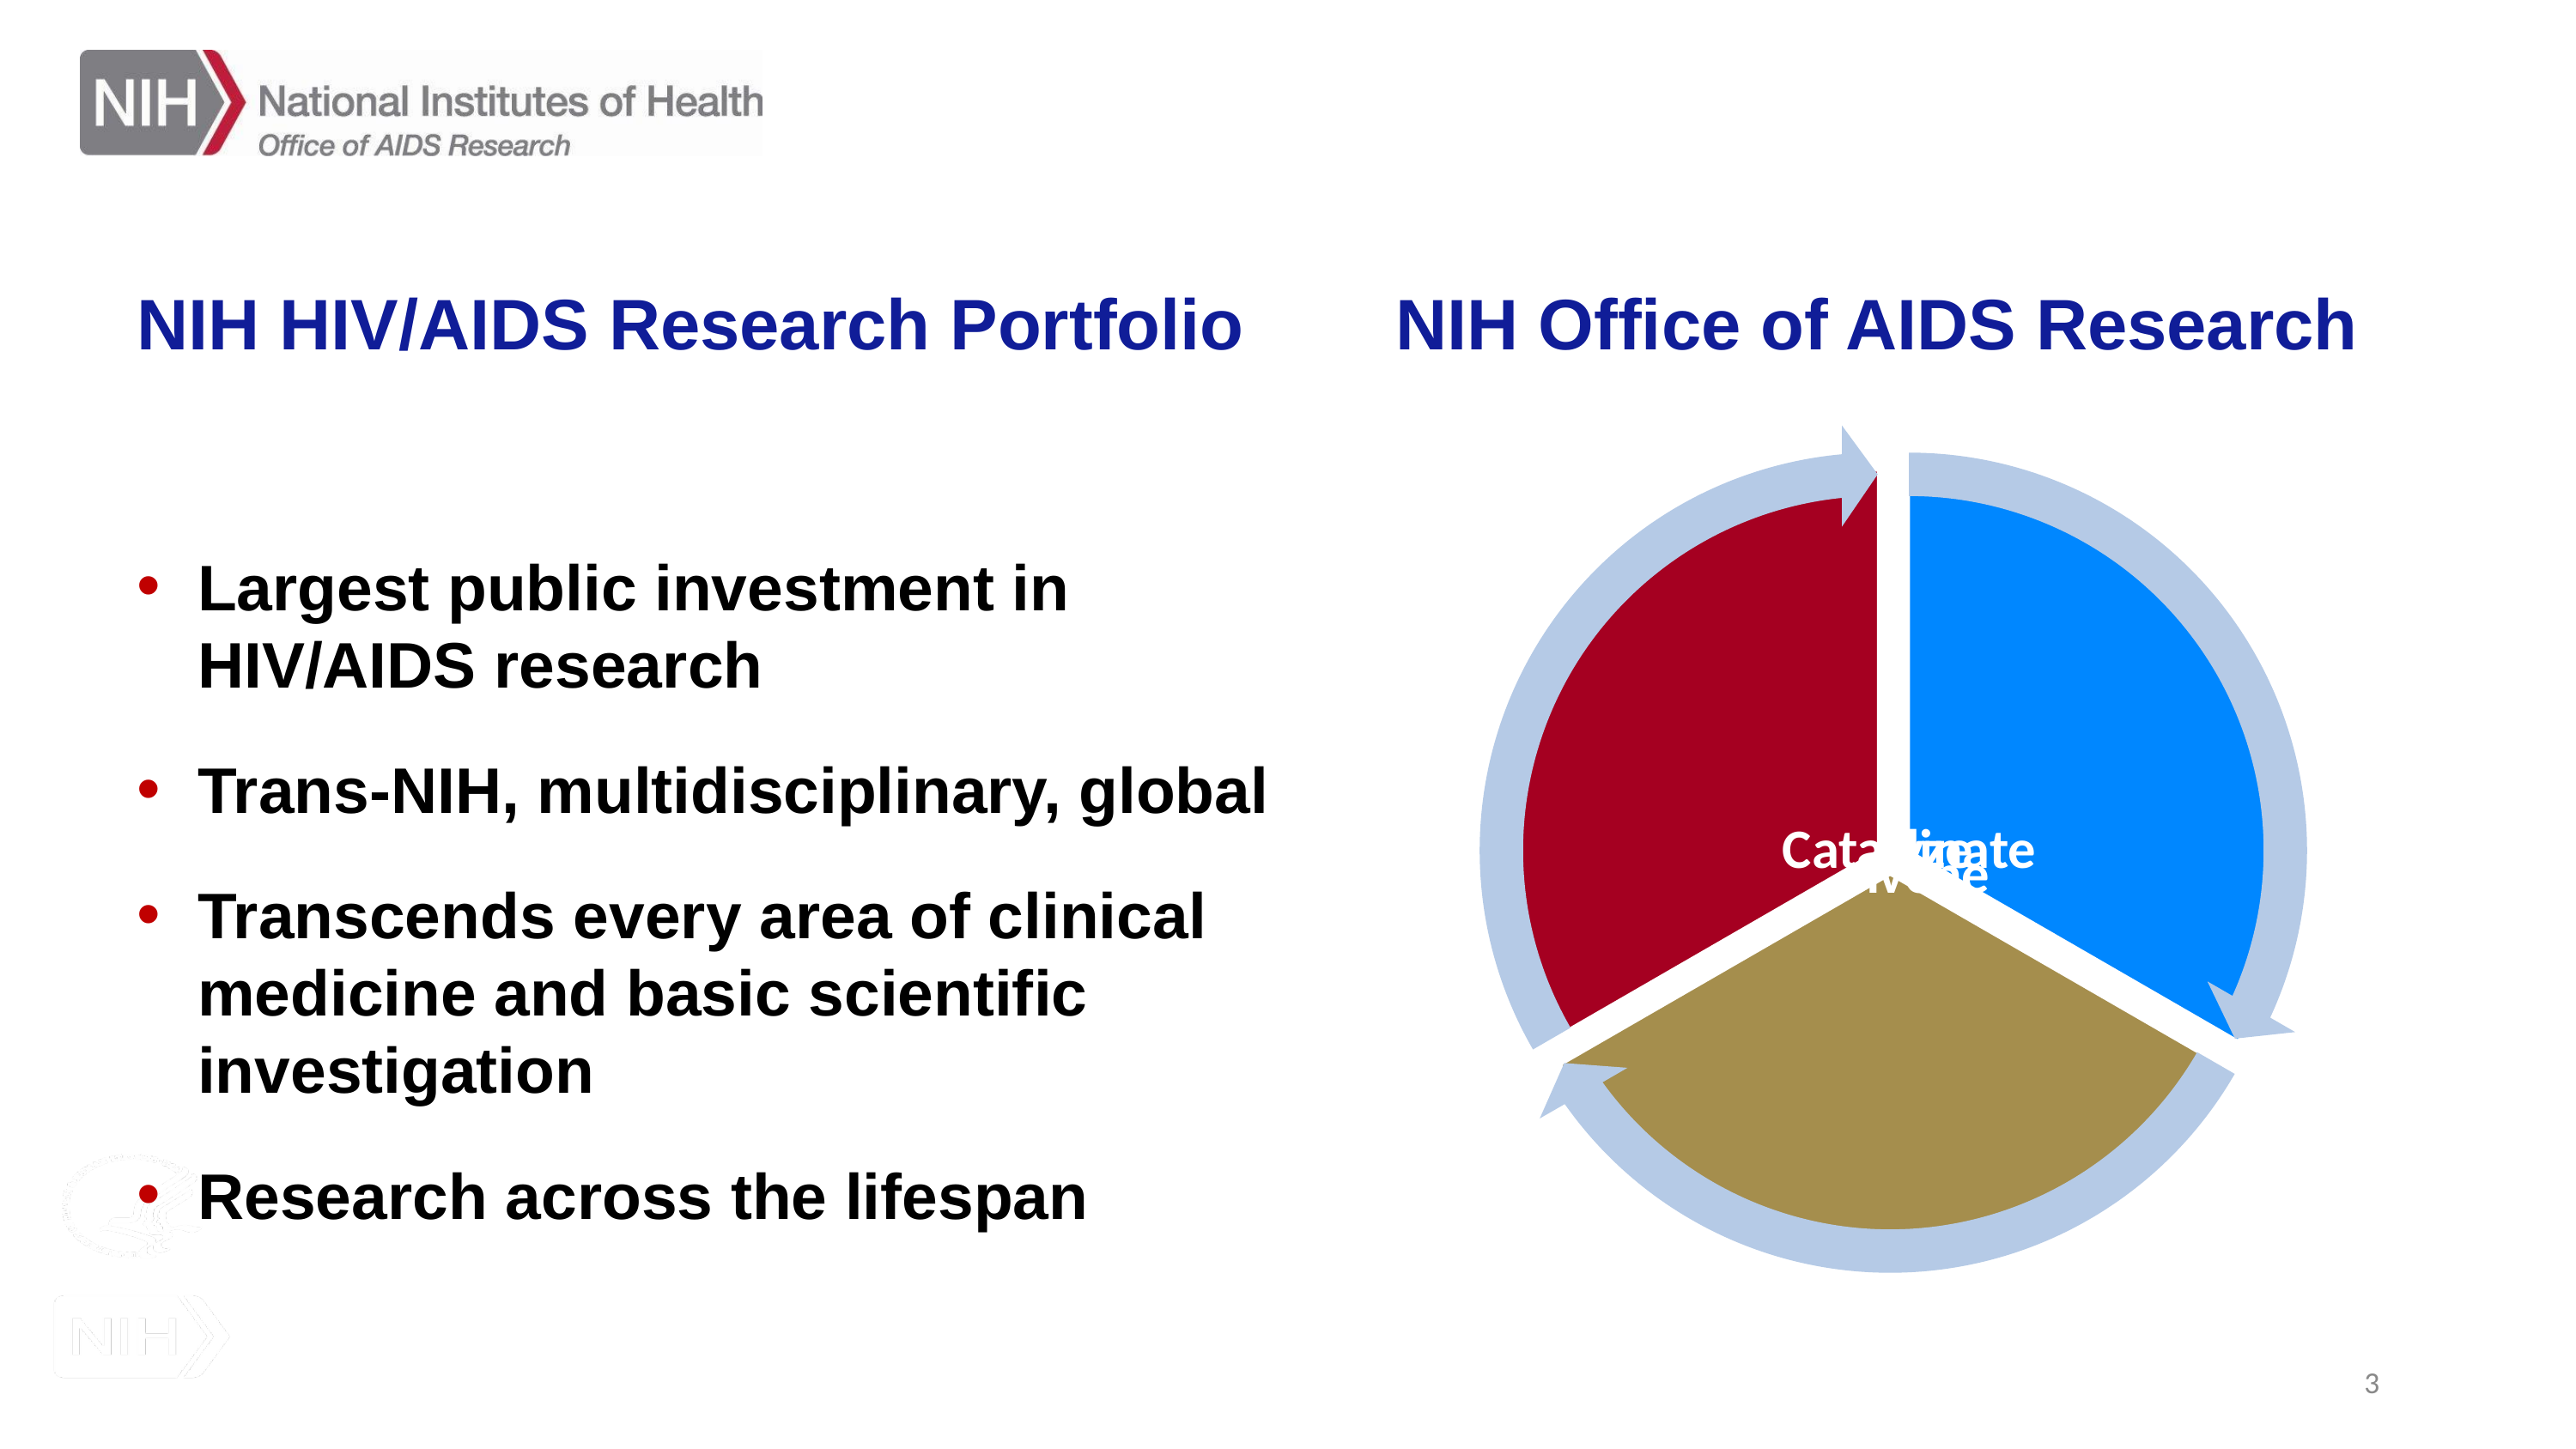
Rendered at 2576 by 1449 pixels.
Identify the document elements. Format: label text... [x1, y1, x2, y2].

slide_number 3 [1819, 1343, 2399, 1420]
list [1400, 411, 2387, 1317]
picture [80, 50, 762, 156]
picture [62, 1154, 203, 1259]
title NIH Office of AIDS Research [1376, 268, 2459, 437]
picture [26, 1288, 240, 1385]
text_box Largest public investment in HIV/AIDS research Trans-NIH, multidisciplinary, global Transcends every area of clinical medicine and basic scientific investigation Research across the lifespan [117, 537, 1354, 1214]
text_box NIH HIV/AIDS Research Portfolio [117, 268, 1354, 437]
